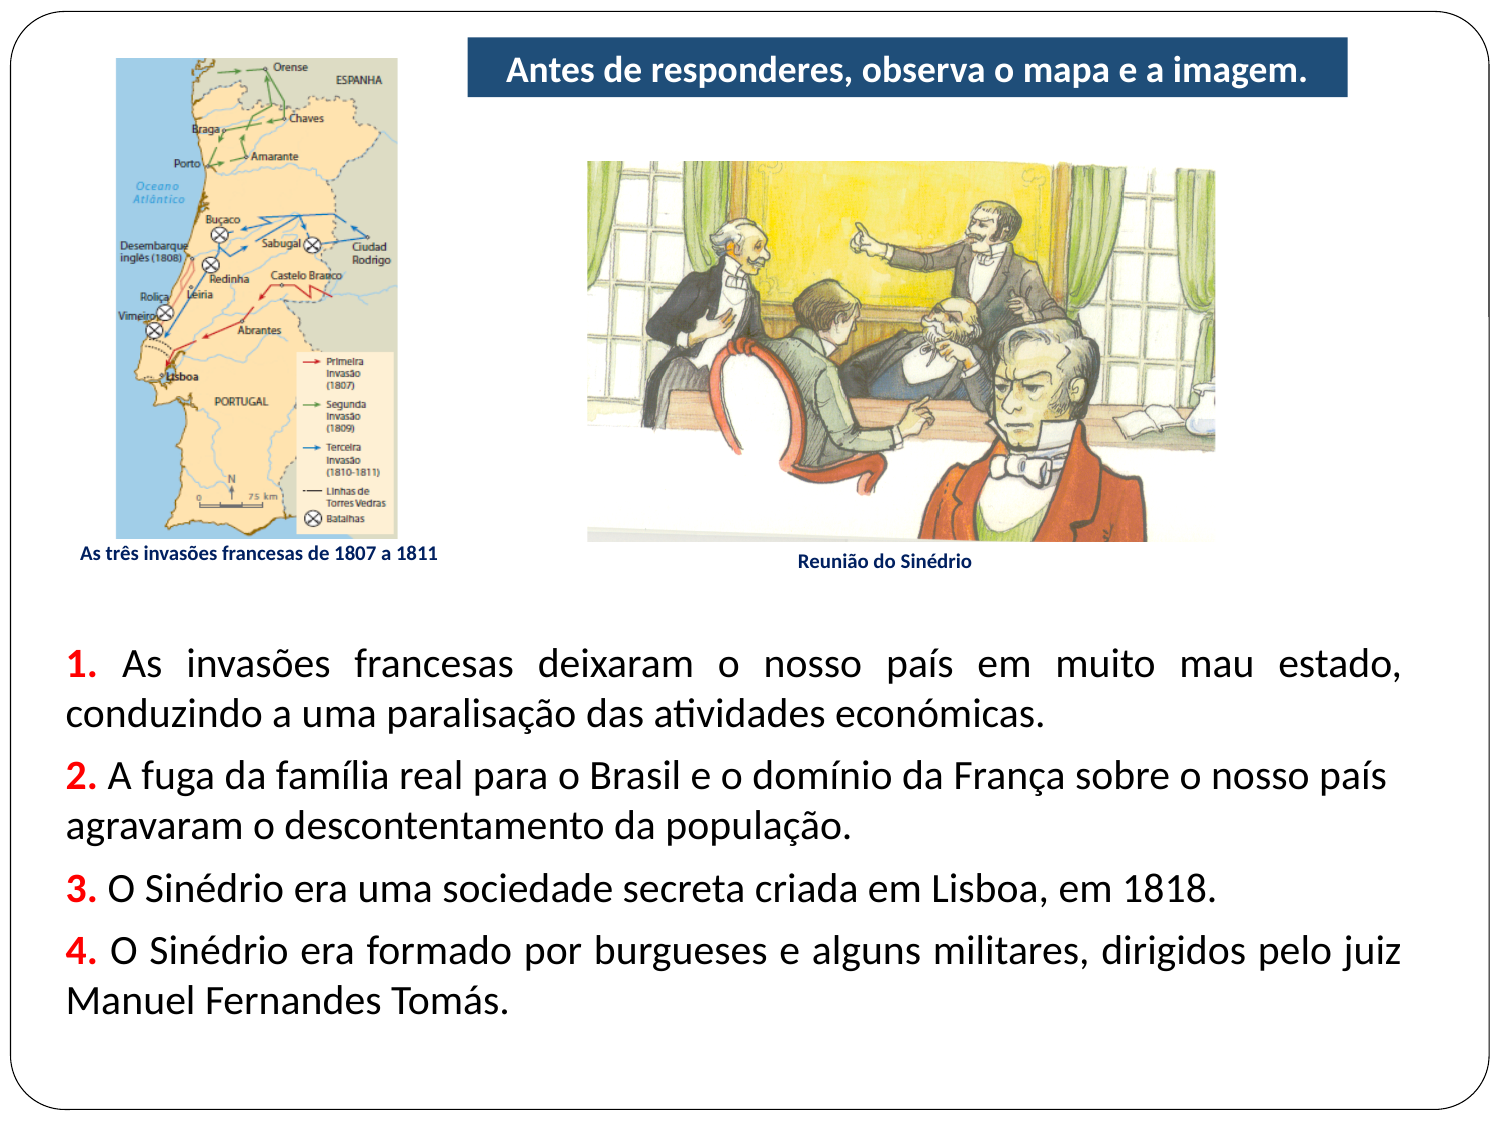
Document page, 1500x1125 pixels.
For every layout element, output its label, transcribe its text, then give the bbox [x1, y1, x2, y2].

picture [111, 58, 408, 539]
text_box 1. As invasões francesas deixaram o nosso país em muito mau estado, conduzindo a uma paralisação das atividades económicas. 2. A fuga da família real para o Brasil e o domínio da França sobre o nosso país agravaram o descontentamento da população. 3. O Sinédrio era uma sociedade secreta criada em Lisboa, em 1818. 4. O Sinédrio era formado por burgueses e alguns militares, dirigidos pelo juiz Manuel Fernandes Tomás. [50, 628, 1418, 1031]
picture [587, 161, 1216, 543]
text_box As três invasões francesas de 1807 a 1811 [50, 542, 468, 563]
text_box Antes de responderes, observa o mapa e a imagem. [467, 37, 1348, 98]
text_box Reunião do Sinédrio [643, 543, 1127, 579]
